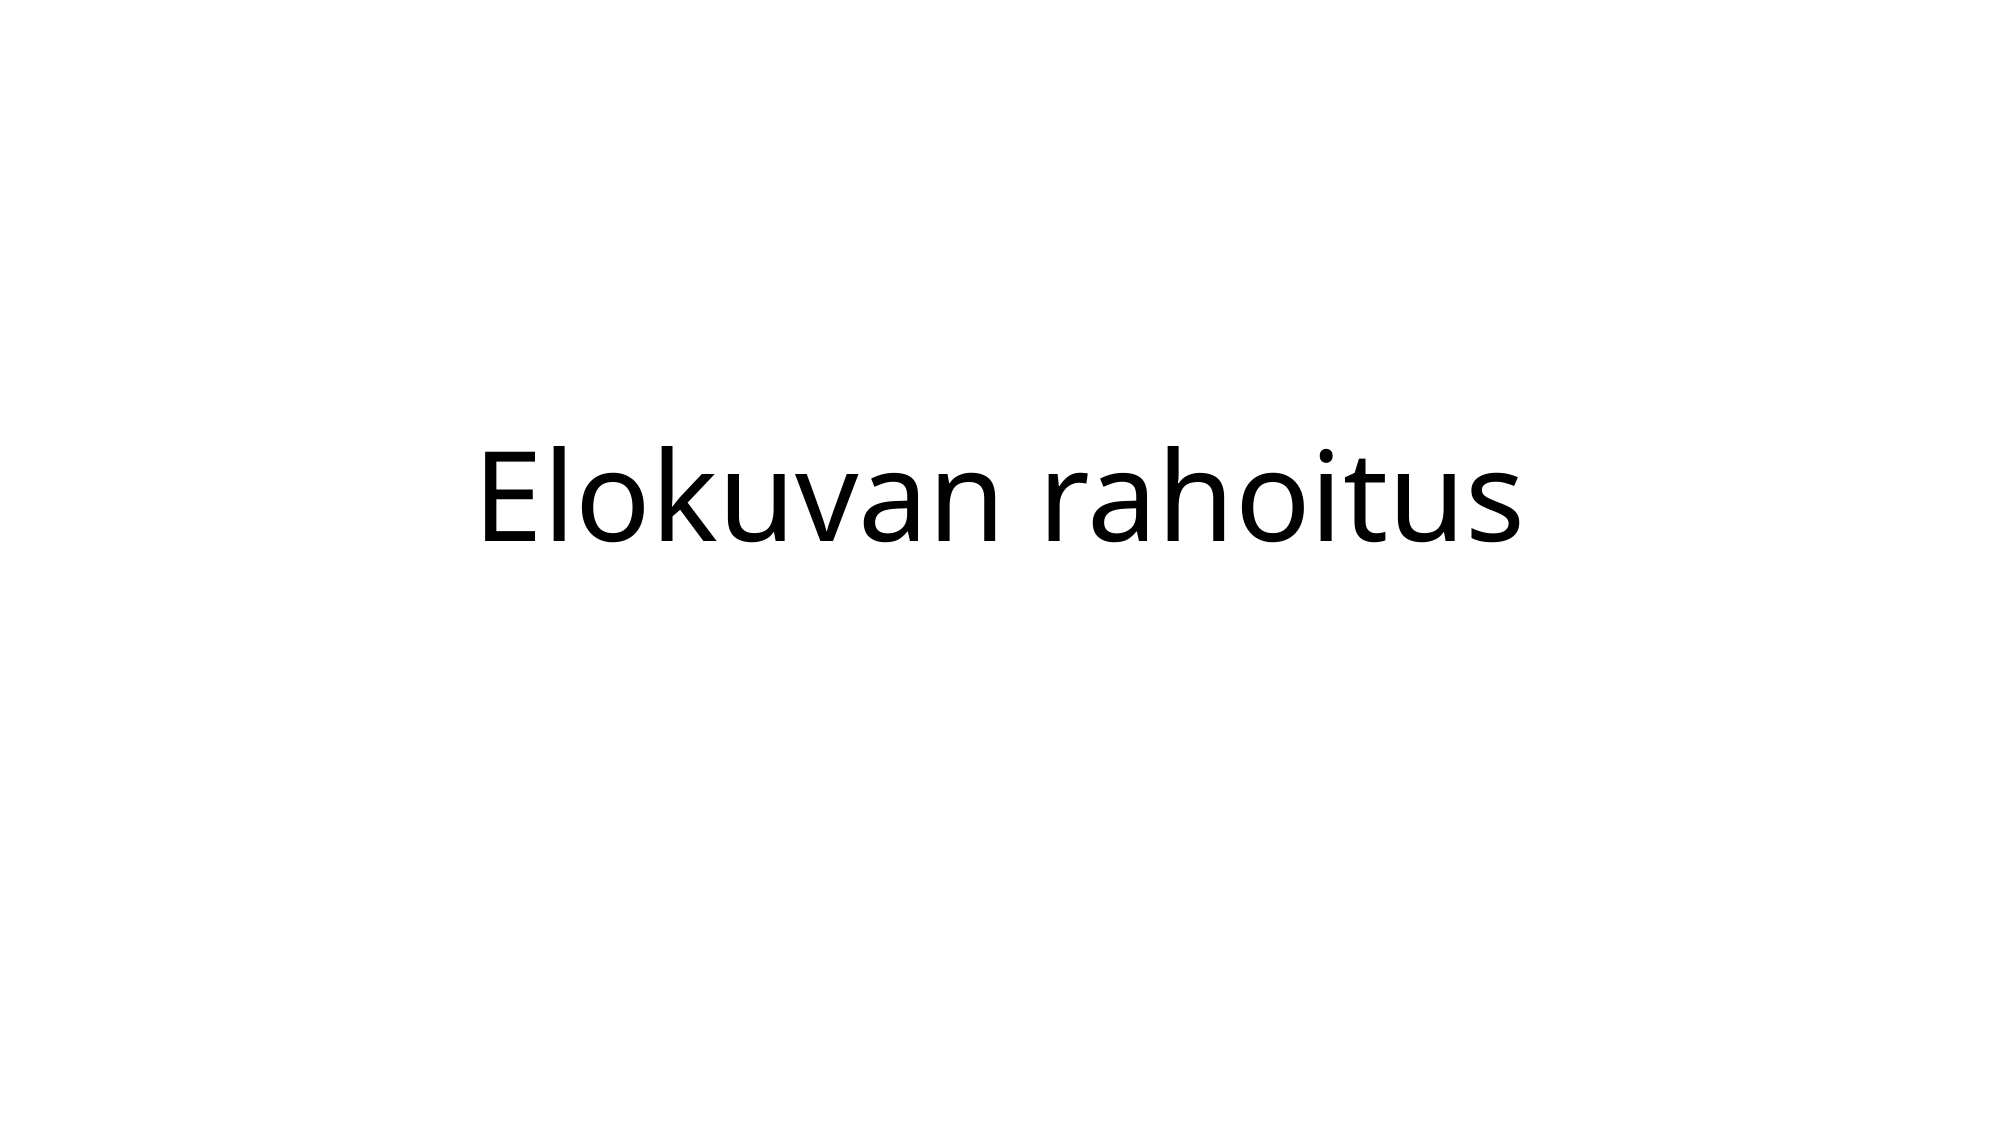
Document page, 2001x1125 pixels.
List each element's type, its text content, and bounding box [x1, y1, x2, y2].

title Elokuvan rahoitus [249, 184, 1750, 576]
